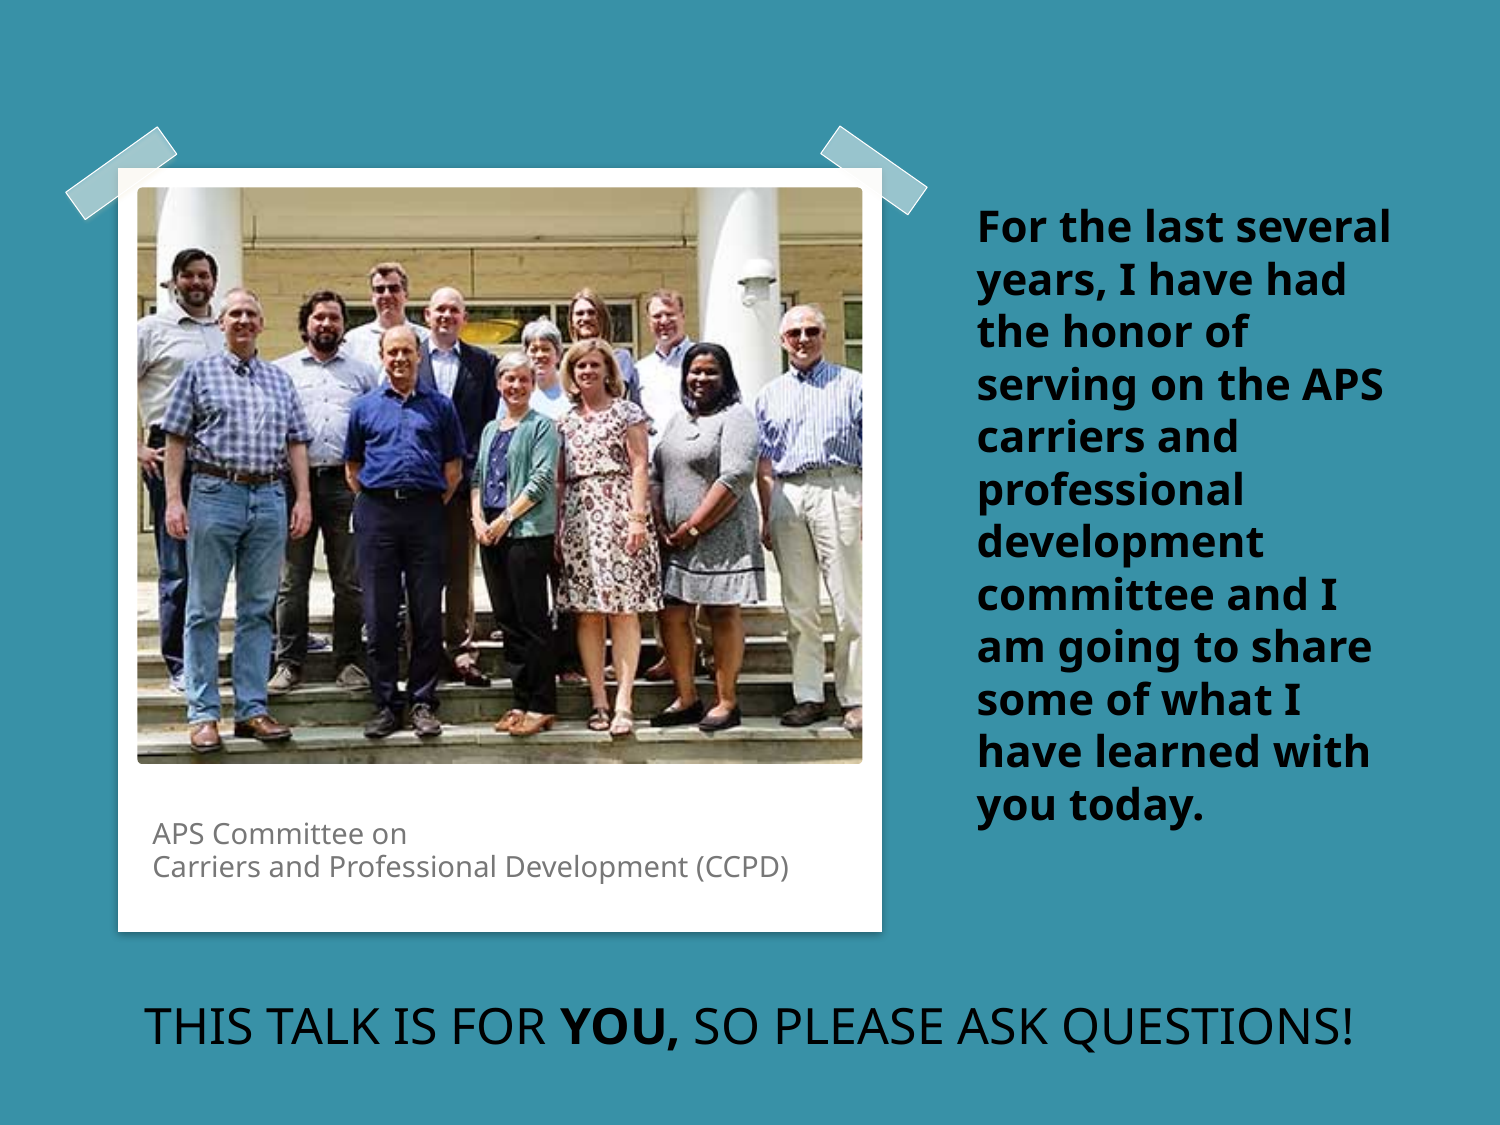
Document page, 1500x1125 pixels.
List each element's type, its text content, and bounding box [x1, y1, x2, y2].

text_box THIS TALK IS FOR YOU, SO PLEASE ASK QUESTIONS! [0, 987, 1500, 1063]
title For the last several years, I have had the honor of serving on the APS carriers and professional development committee and I am going to share some of what I have learned with you today. [961, 99, 1411, 837]
list APS Committee on Carriers and Professional Development (CCPD) [137, 787, 863, 913]
picture [137, 187, 863, 765]
